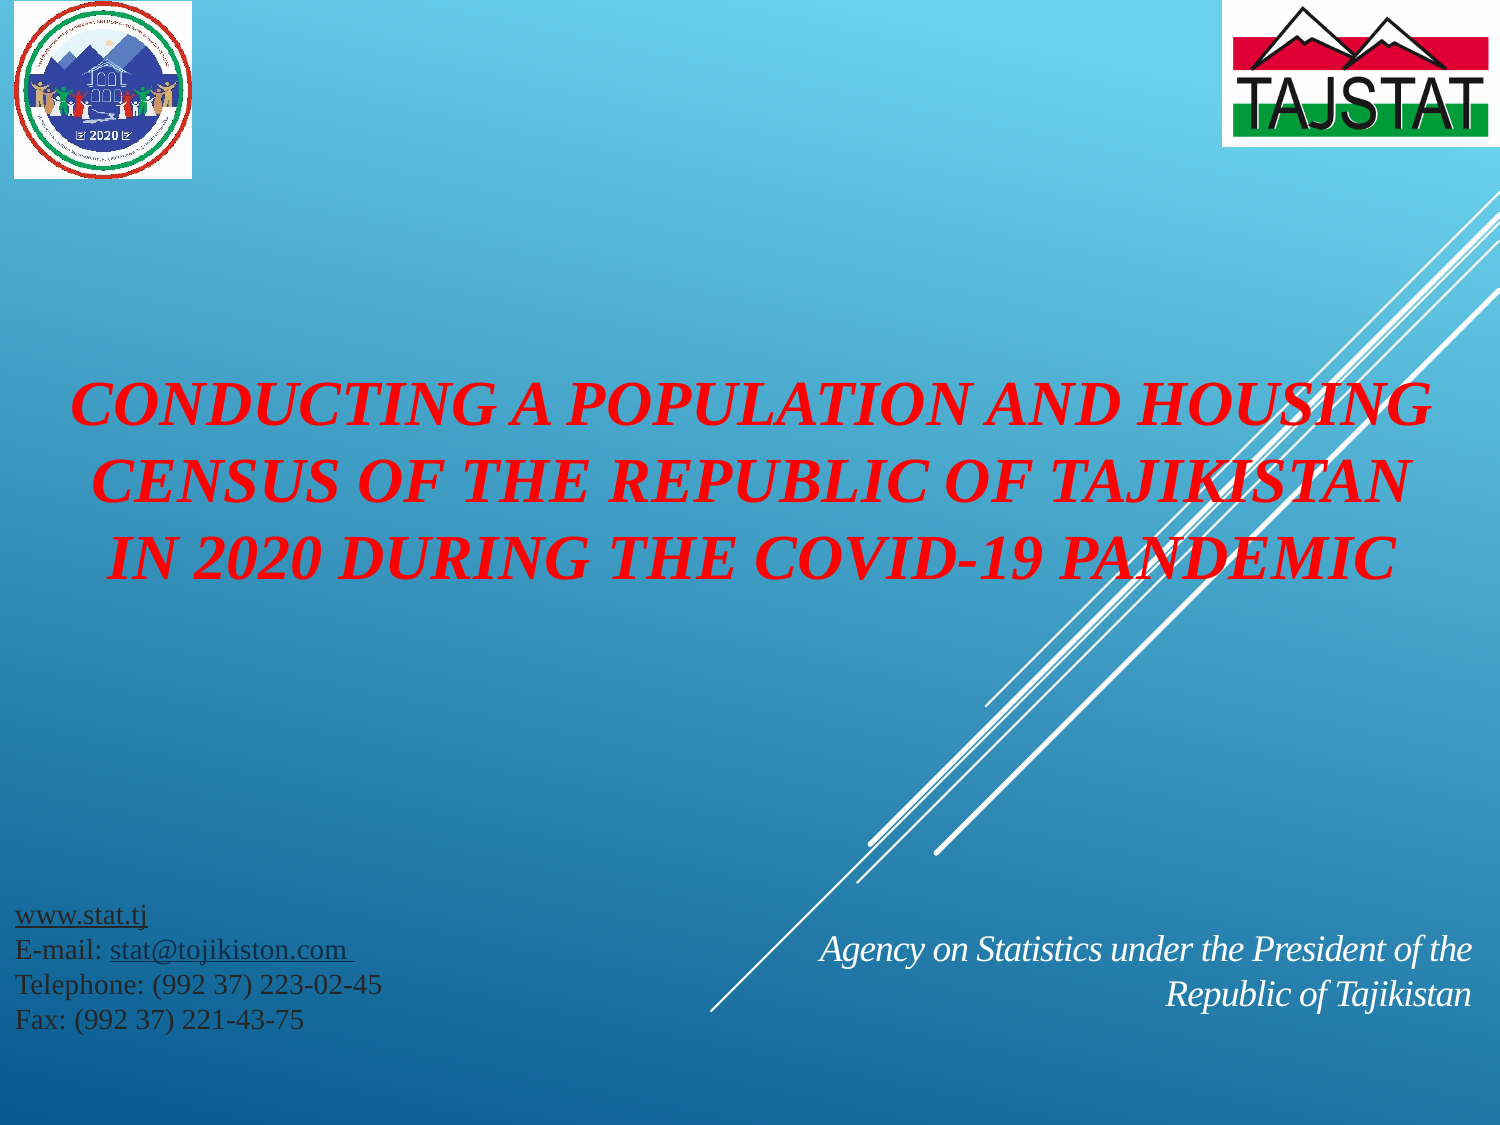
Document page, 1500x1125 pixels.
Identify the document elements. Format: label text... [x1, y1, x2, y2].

title Conducting a population and housing census of the Republic of Tajikistan in 2020 during the COVID-19 pandemic [44, 331, 1459, 600]
picture [13, 1, 192, 179]
text_box www.stat.tj E-mail: stat@tojikiston.com Telephone: (992 37) 223-02-45 Fax: (992 37) 221-43-75 [0, 887, 1000, 1078]
picture [1222, 0, 1500, 147]
subtitle Agency on Statistics under the President of the Republic of Tajikistan [1000, 916, 1488, 1029]
